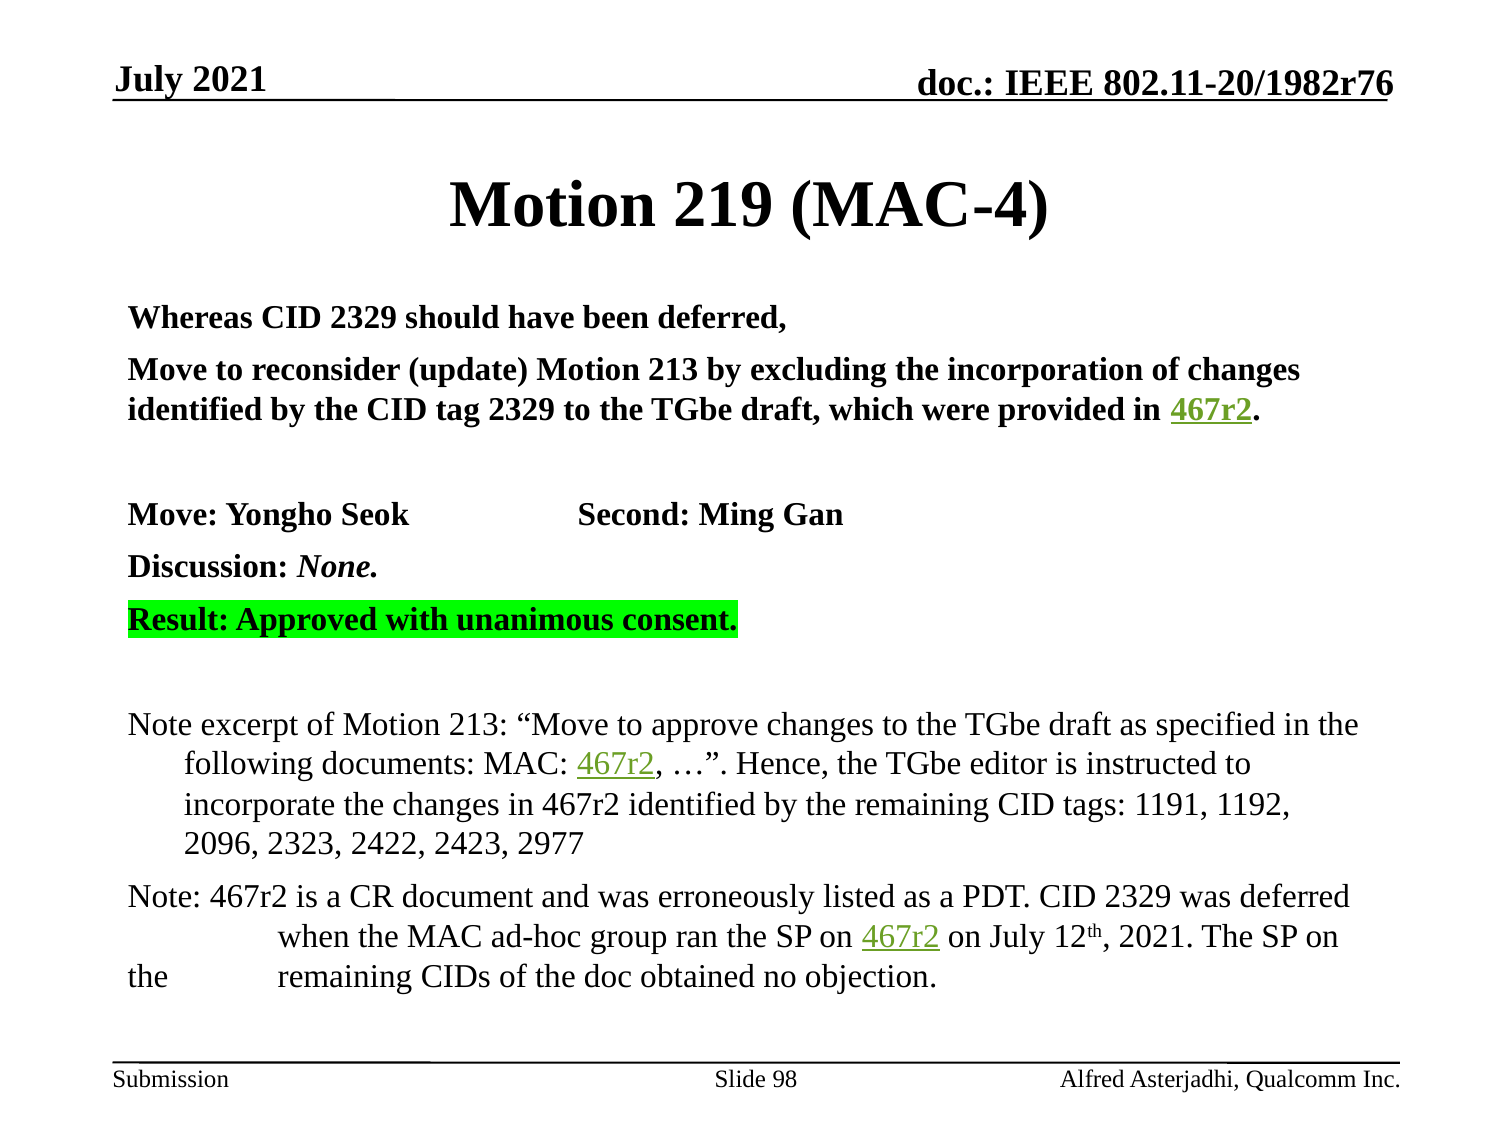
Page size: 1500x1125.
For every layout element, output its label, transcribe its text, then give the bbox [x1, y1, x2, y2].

title Motion 219 (MAC-4) [112, 112, 1388, 286]
slide_number Slide 98 [712, 1061, 800, 1123]
list Whereas CID 2329 should have been deferred, Move to reconsider (update) Motion 213 by excluding the incorporation of changes identified by the CID tag 2329 to the TGbe draft, which were provided in 467r2. Move: Yongho Seok Second: Ming Gan Discussion: None. Result: Approved with unanimous consent. Note excerpt of Motion 213: “Move to approve changes to the TGbe draft as specified in the following documents: MAC: 467r2, …”. Hence, the TGbe editor is instructed to incorporate the changes in 467r2 identified by the remaining CID tags: 1191, 1192, 2096, 2323, 2422, 2423, 2977 Note: 467r2 is a CR document and was erroneously listed as a PDT. CID 2329 was deferred when the MAC ad-hoc group ran the SP on 467r2 on July 12th, 2021. The SP on the remaining CIDs of the doc obtained no objection. [112, 286, 1388, 1063]
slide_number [114, 54, 423, 100]
footer Alfred Asterjadhi, Qualcomm Inc. [878, 1061, 1402, 1093]
